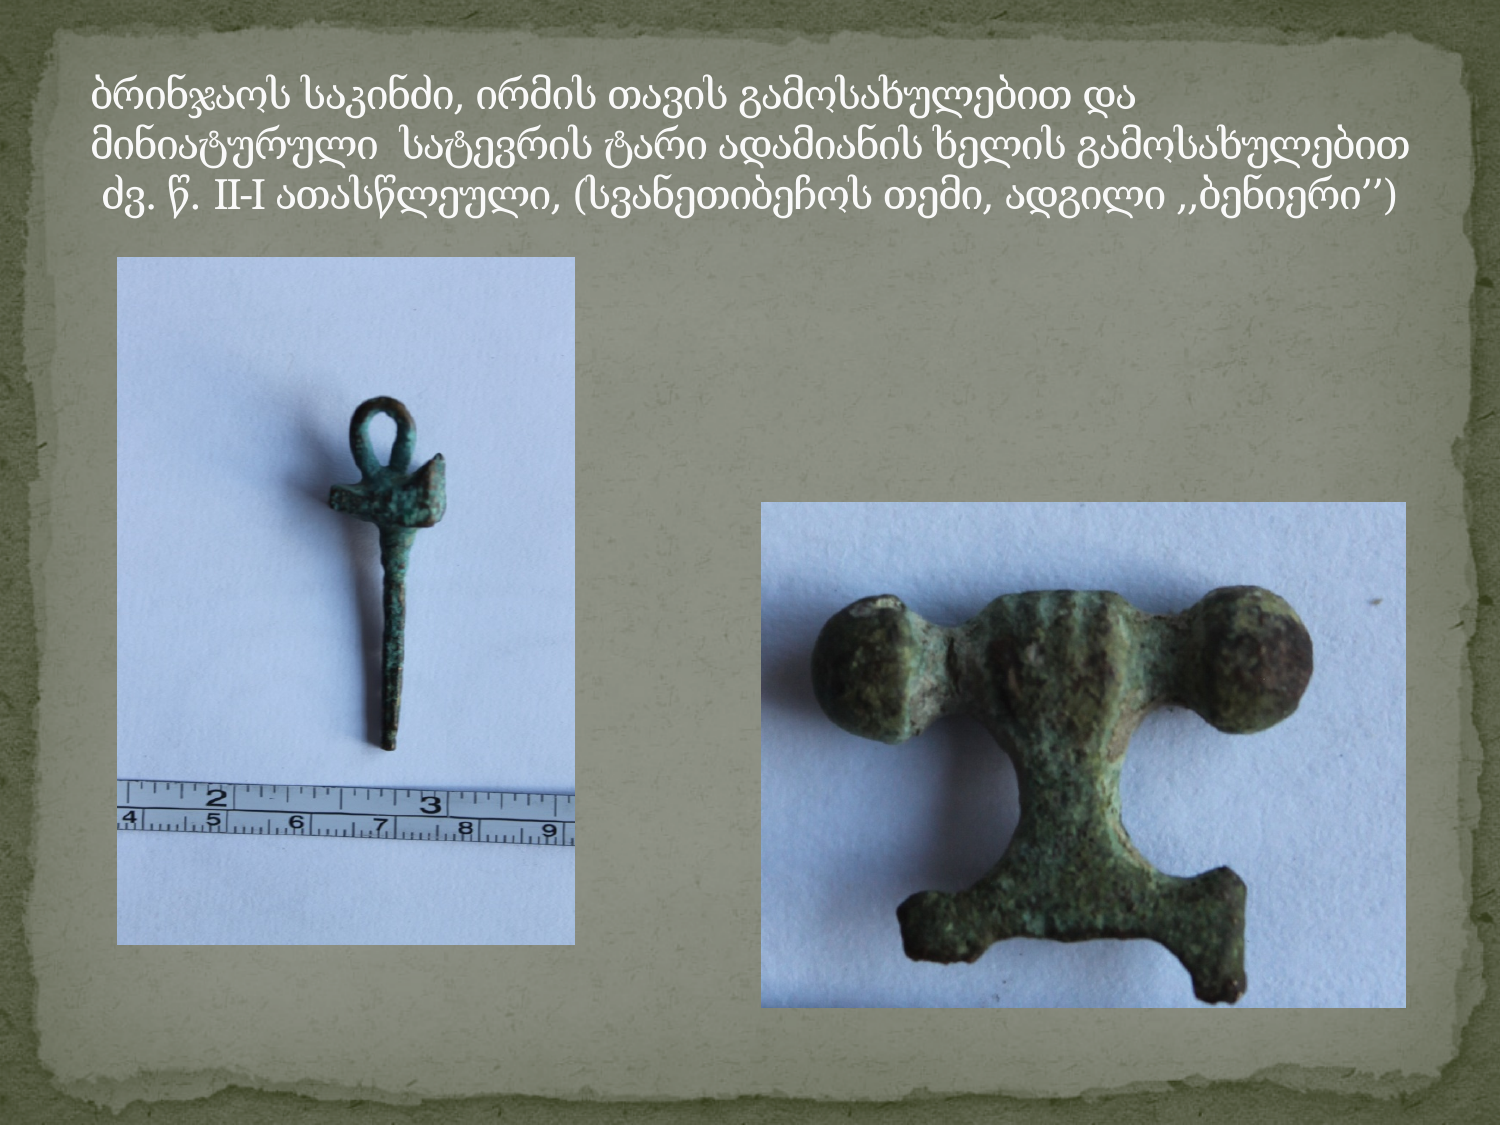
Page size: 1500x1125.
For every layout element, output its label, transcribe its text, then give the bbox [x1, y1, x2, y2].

picture [761, 502, 1406, 1008]
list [119, 259, 574, 943]
title ბრინჯაოს საკინძი, ირმის თავის გამოსახულებით და მინიატურული სატევრის ტარი ადამიანის ხელის გამოსახულებით ძვ. წ. II-I ათასწლეული, (სვანეთიბეჩოს თემი, ადგილი ,,ბენიერი’’) [74, 24, 1425, 225]
